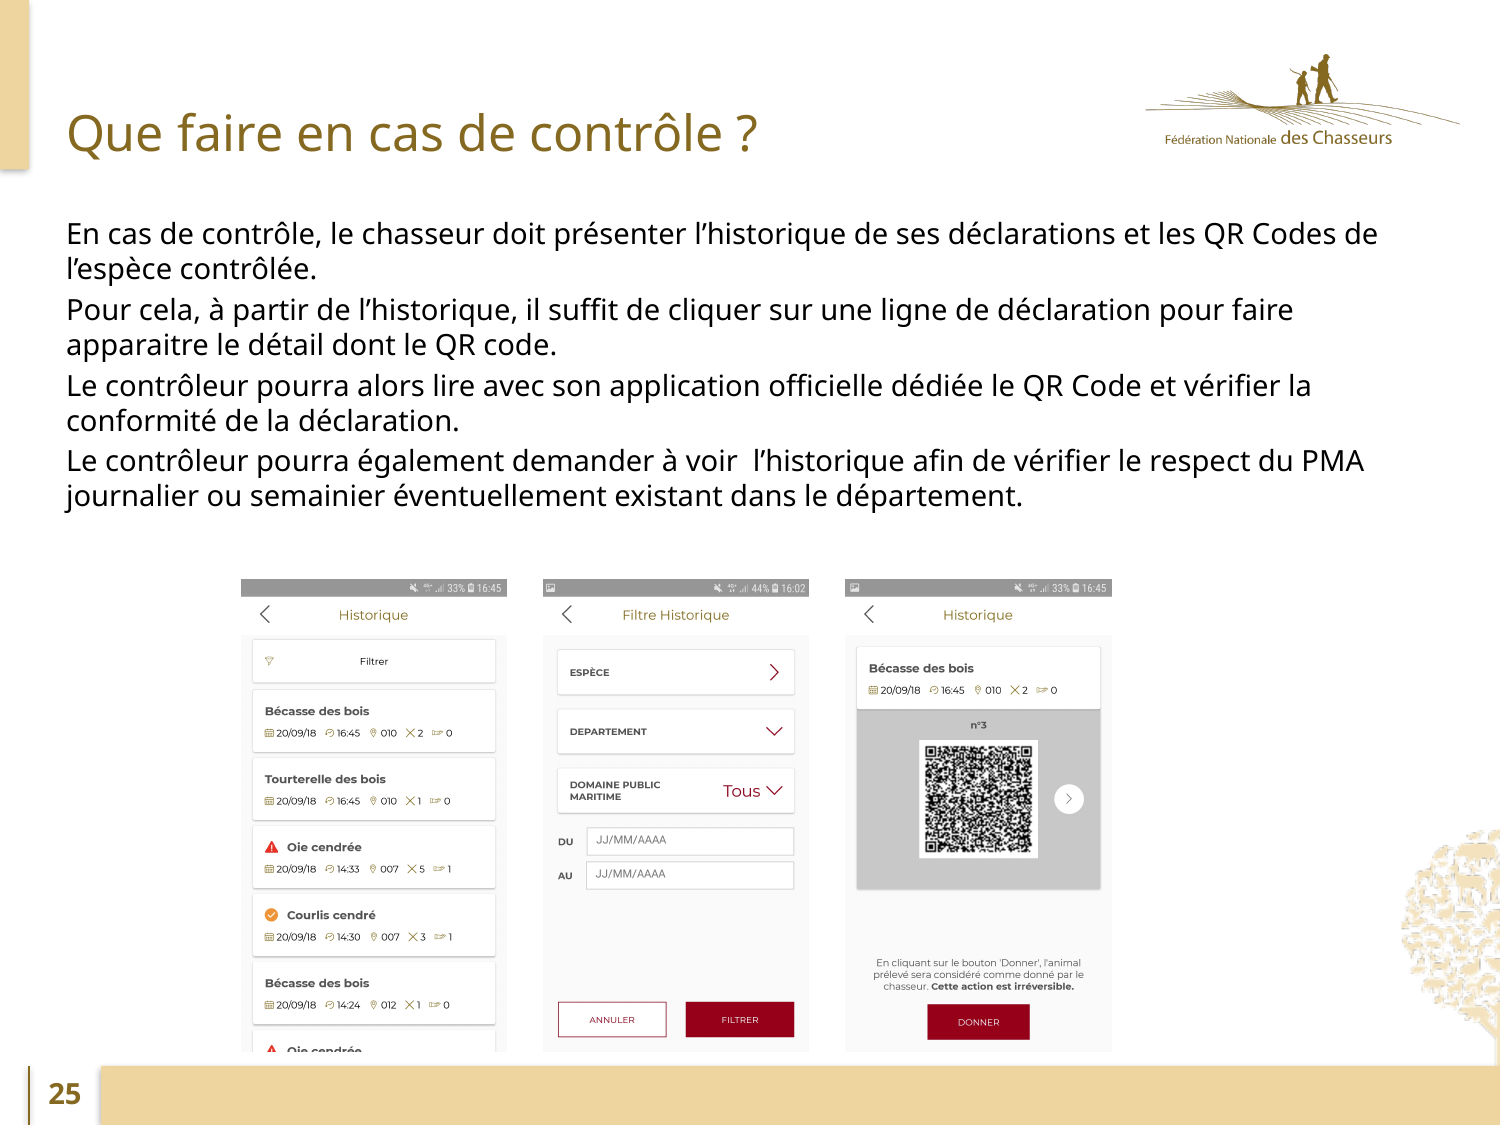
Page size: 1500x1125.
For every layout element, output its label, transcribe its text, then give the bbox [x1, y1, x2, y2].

slide_number 25 [29, 1065, 102, 1125]
picture [542, 578, 810, 1052]
list En cas de contrôle, le chasseur doit présenter l’historique de ses déclarations et les QR Codes de l’espèce contrôlée. Pour cela, à partir de l’historique, il suffit de cliquer sur une ligne de déclaration pour faire apparaitre le détail dont le QR code. Le contrôleur pourra alors lire avec son application officielle dédiée le QR Code et vérifier la conformité de la déclaration. Le contrôleur pourra également demander à voir l’historique afin de vérifier le respect du PMA journalier ou semainier éventuellement existant dans le département. [51, 207, 1443, 592]
picture [240, 578, 508, 1052]
title Que faire en cas de contrôle ? [51, 0, 1112, 170]
picture [844, 578, 1112, 1052]
